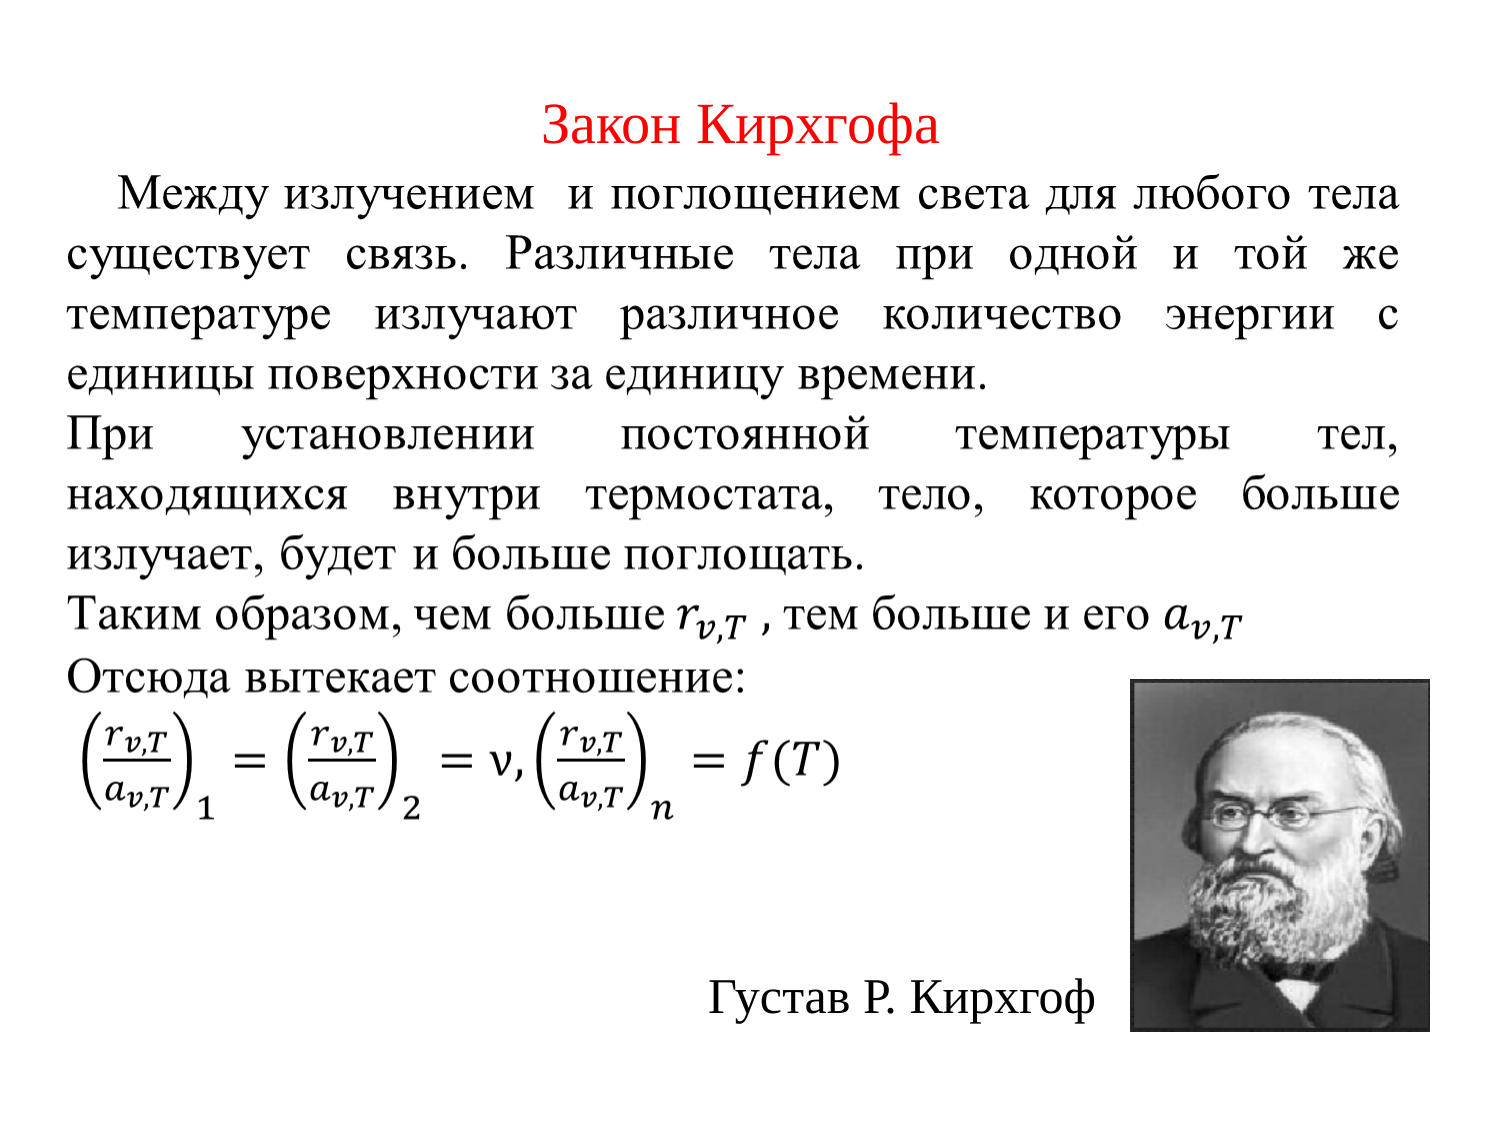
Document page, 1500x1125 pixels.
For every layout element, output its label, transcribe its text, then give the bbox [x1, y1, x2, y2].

text_box Густав Р. Кирхгоф [693, 956, 1124, 1032]
text_box [51, 153, 1414, 1125]
picture [1129, 679, 1430, 1032]
text_box Закон Кирхгофа [324, 78, 1145, 153]
